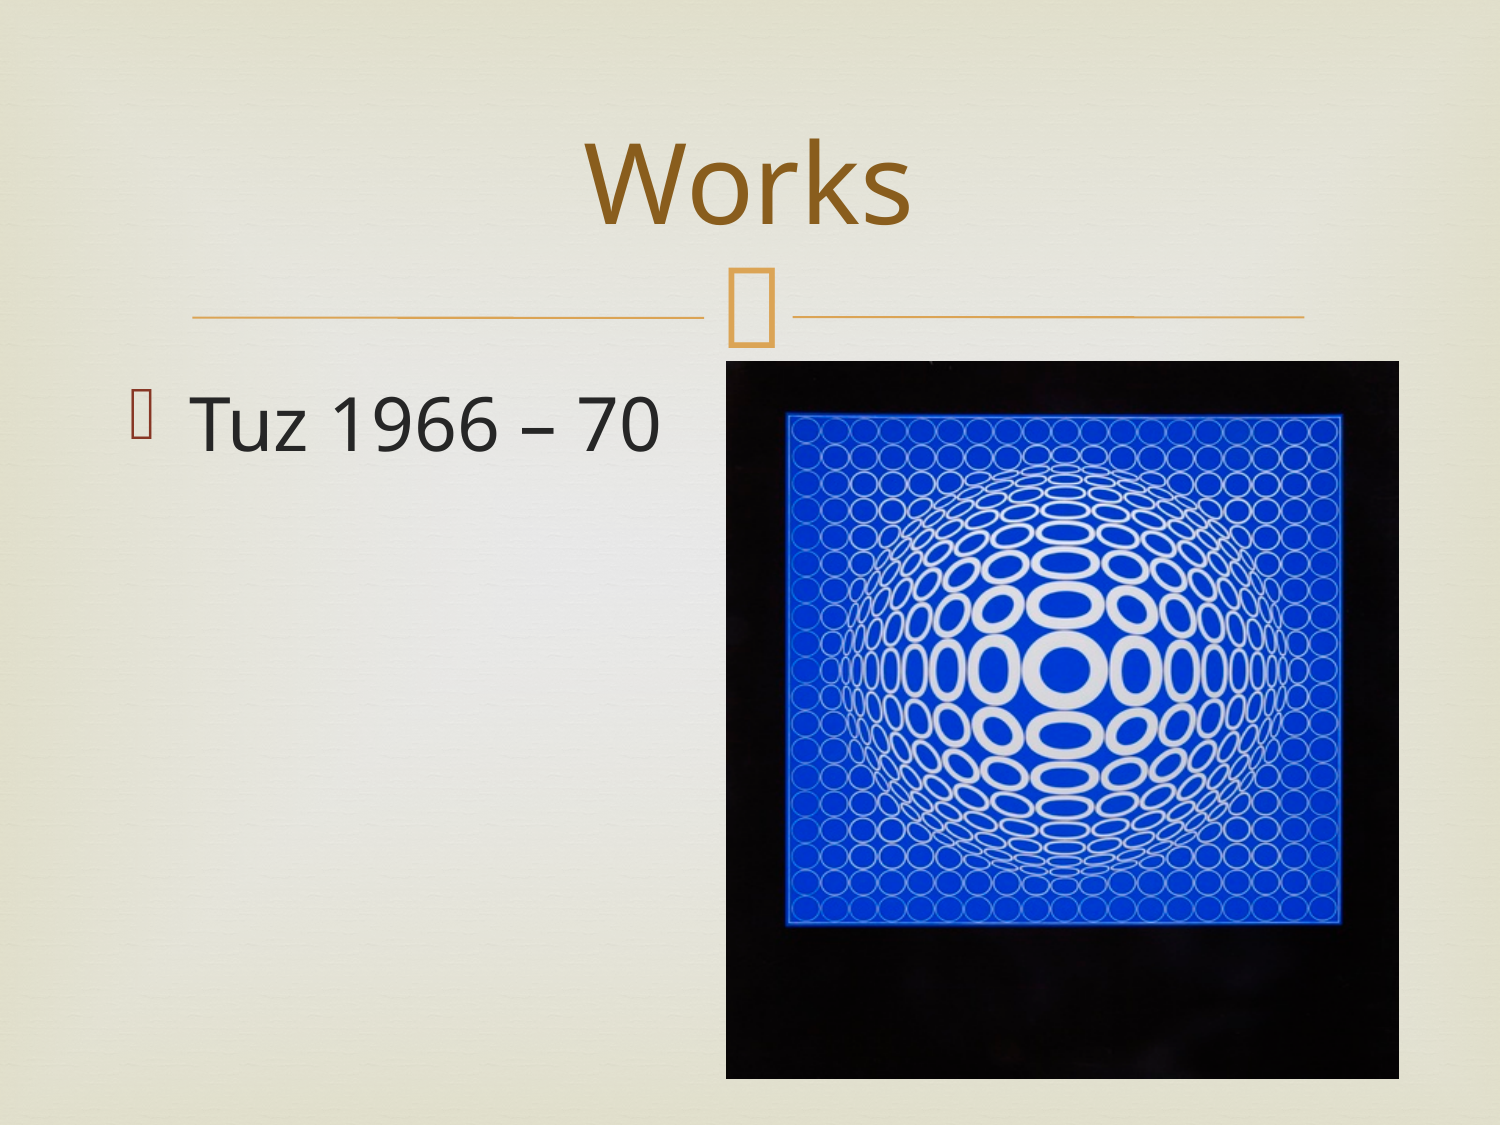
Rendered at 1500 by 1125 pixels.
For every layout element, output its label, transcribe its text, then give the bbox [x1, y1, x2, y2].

picture [725, 361, 1399, 1080]
list Tuz 1966 – 70 [114, 368, 719, 1005]
title Works [112, 93, 1386, 267]
